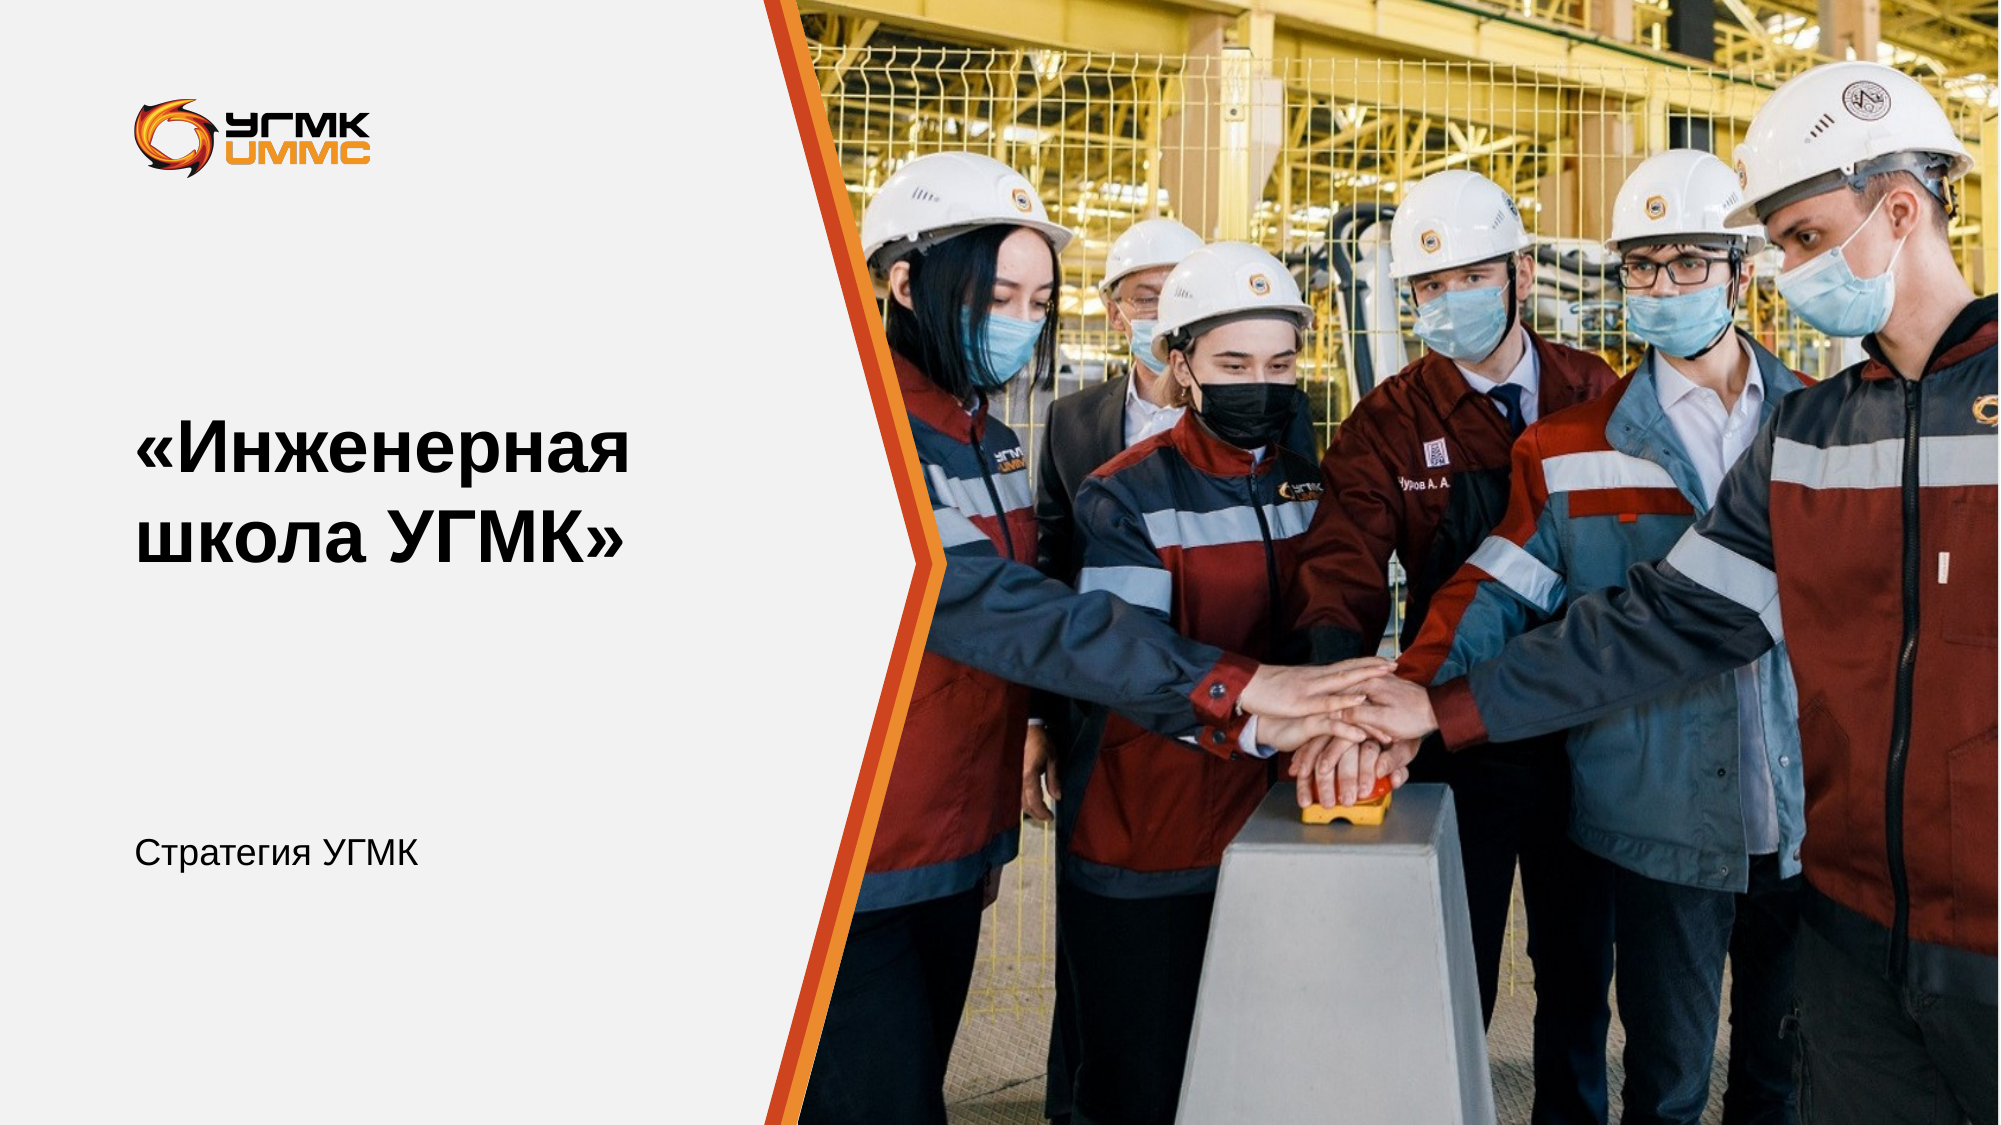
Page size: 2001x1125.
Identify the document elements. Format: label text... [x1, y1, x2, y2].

list Стратегия УГМК [134, 767, 777, 933]
picture [795, 0, 1999, 1125]
title «Инженерная школа УГМК» [134, 396, 795, 579]
picture [134, 99, 370, 178]
